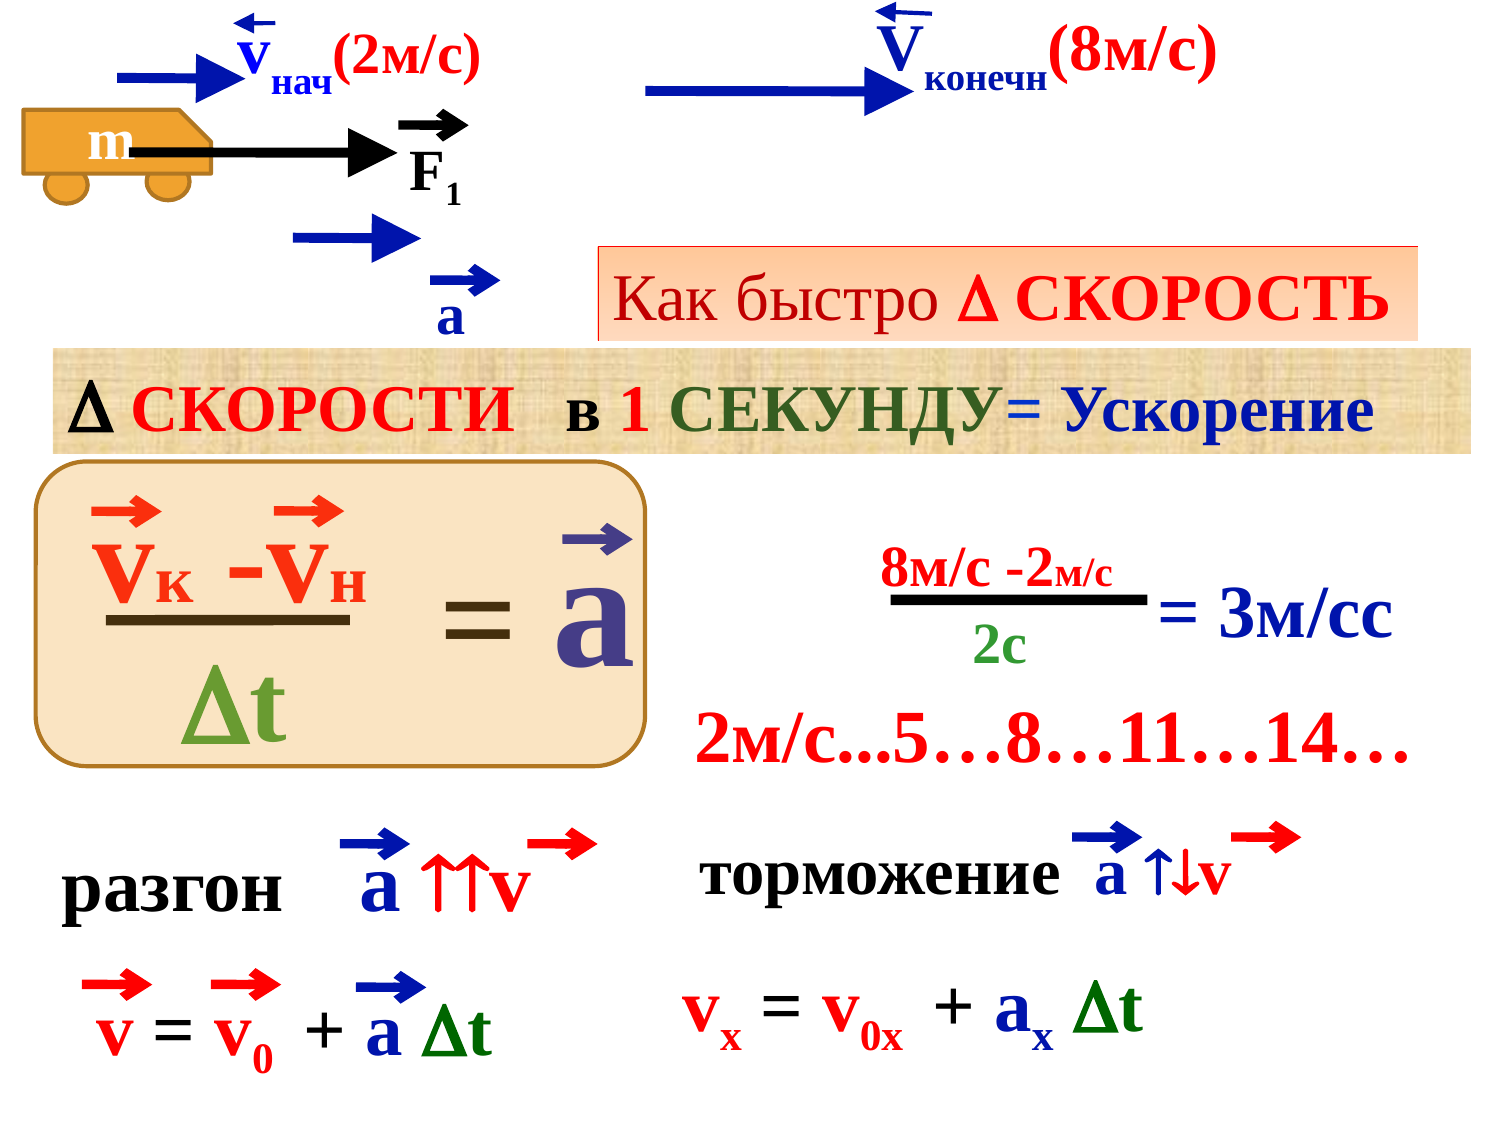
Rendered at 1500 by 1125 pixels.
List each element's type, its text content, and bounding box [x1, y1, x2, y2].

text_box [23, 93, 212, 204]
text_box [406, 268, 513, 355]
text_box vx = v0x + ax t [667, 949, 1231, 1067]
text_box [222, 0, 610, 97]
text_box 2м/с...5…8…11…14… [748, 679, 1451, 785]
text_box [667, 819, 1337, 917]
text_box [860, 0, 1278, 94]
text_box [33, 459, 622, 764]
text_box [890, 503, 1442, 684]
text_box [75, 469, 744, 774]
text_box Как быстро  скорость [597, 246, 1418, 341]
text_box [292, 229, 422, 249]
text_box  скорости в 1 секунду= Ускорение [52, 348, 1471, 454]
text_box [81, 972, 563, 1079]
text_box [46, 819, 598, 937]
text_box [351, 124, 493, 212]
